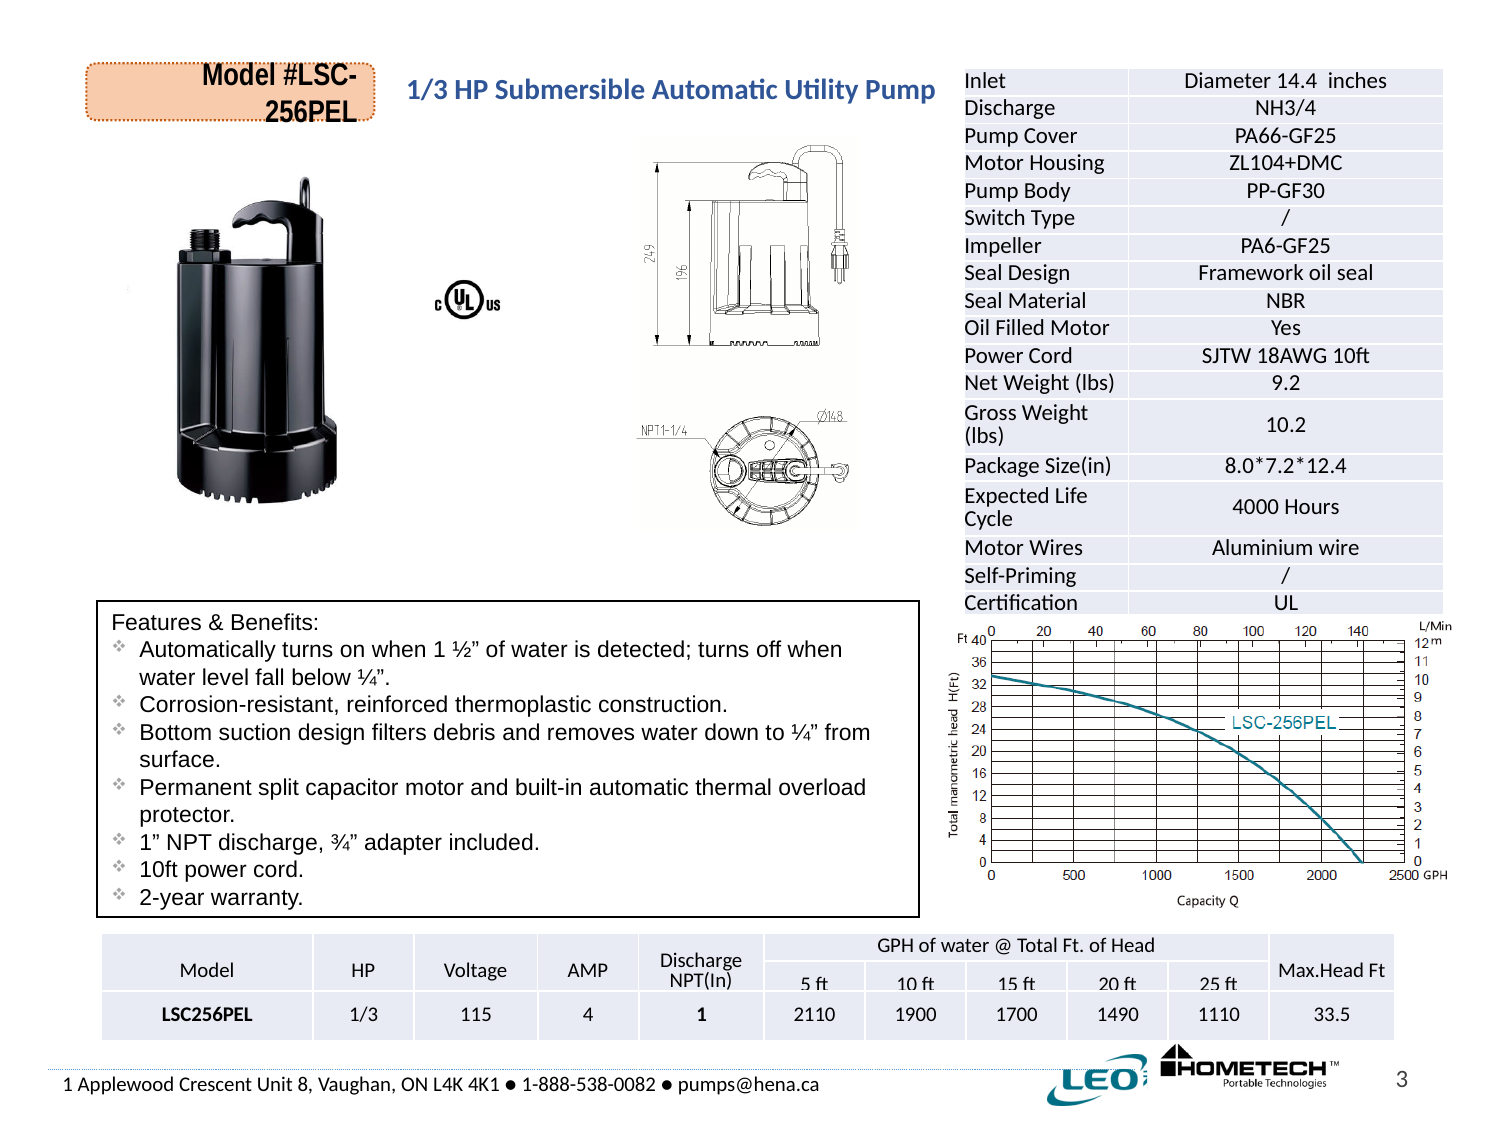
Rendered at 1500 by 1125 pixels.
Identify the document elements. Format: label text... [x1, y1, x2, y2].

table_cell NBR [1129, 290, 1443, 315]
table_cell 25 ft [1169, 962, 1268, 990]
picture [1047, 1054, 1148, 1106]
table_header HP [314, 934, 413, 990]
table_cell Motor Housing [965, 152, 1128, 178]
table_cell UL [1129, 592, 1443, 614]
table_header 1 [640, 992, 763, 1040]
table_cell ZL104+DMC [1129, 152, 1443, 178]
table_cell 5 ft [765, 962, 864, 990]
table_header 1/3 [314, 992, 413, 1040]
table_cell 20 ft [1068, 962, 1167, 990]
table_cell Discharge [965, 97, 1128, 123]
table_header Discharge NPT(In) [639, 934, 763, 990]
text_box 1/3 HP Submersible Automatic Utility Pump [392, 63, 972, 113]
picture [127, 148, 535, 511]
table_cell Oil Filled Motor [965, 317, 1128, 343]
table_header Voltage [415, 934, 537, 990]
table_cell 4000 Hours [1129, 482, 1443, 535]
table_header 4 [539, 992, 638, 1040]
table_cell Power Cord [965, 345, 1128, 370]
table_header 2110 [765, 992, 864, 1040]
table_cell Seal Design [965, 262, 1128, 288]
table_header Max.Head Ft [1270, 934, 1394, 990]
table_header 1110 [1169, 992, 1268, 1040]
table_header GPH of water @ Total Ft. of Head [765, 934, 1268, 960]
picture [1158, 1042, 1341, 1090]
table_cell 15 ft [967, 962, 1066, 990]
table_cell NH3/4 [1129, 97, 1443, 123]
picture [922, 614, 1486, 922]
table_cell Package Size(in) [965, 455, 1128, 480]
table_cell Certification [965, 592, 1128, 614]
table_header 1700 [967, 992, 1066, 1040]
table_cell Expected Life Cycle [965, 482, 1128, 535]
table_cell Framework oil seal [1129, 262, 1443, 288]
text_box Features & Benefits: Automatically turns on when 1 ½” of water is detected; turns off when water level fall below ¼”. Corrosion-resistant, reinforced thermoplastic construction. Bottom suction design filters debris and removes water down to ¼” from surface. Permanent split capacitor motor and built-in automatic thermal overload protector. 1” NPT discharge, ¾” adapter included. 10ft power cord. 2-year warranty. [96, 600, 920, 918]
table_cell SJTW 18AWG 10ft [1129, 345, 1443, 370]
table_header 33.5 [1270, 992, 1394, 1040]
table_cell 10.2 [1129, 400, 1443, 453]
table_cell Self-Priming [965, 565, 1128, 590]
table_header LSC256PEL [102, 992, 312, 1040]
table_cell 9.2 [1129, 372, 1443, 398]
table_cell / [1129, 565, 1443, 590]
picture [634, 136, 861, 531]
table_cell Aluminium wire [1129, 537, 1443, 563]
table_cell / [1129, 207, 1443, 233]
table_header 1490 [1068, 992, 1167, 1040]
table_cell Pump Body [965, 179, 1128, 205]
table_cell Impeller [965, 235, 1128, 260]
table_header Model [102, 934, 312, 990]
table_cell Gross Weight (lbs) [965, 400, 1128, 453]
text_box Model #LSC-256PEL [85, 62, 376, 122]
table_cell 10 ft [866, 962, 965, 990]
table_cell 8.0*7.2*12.4 [1129, 455, 1443, 480]
table_cell PA66-GF25 [1129, 124, 1443, 150]
table_cell Net Weight (lbs) [965, 372, 1128, 398]
table_cell PA6-GF25 [1129, 235, 1443, 260]
table_cell Yes [1129, 317, 1443, 343]
table_header 1900 [866, 992, 965, 1040]
slide_number 3 [1380, 1054, 1461, 1115]
table_cell Motor Wires [965, 537, 1128, 563]
table_header AMP [538, 934, 638, 990]
table_header 115 [415, 992, 537, 1040]
table_cell PP-GF30 [1129, 179, 1443, 205]
table_header Inlet [965, 69, 1128, 95]
table_header Diameter 14.4 inches [1129, 69, 1443, 95]
table_cell Pump Cover [965, 124, 1128, 150]
table_cell Switch Type [965, 207, 1128, 233]
table_cell Seal Material [965, 290, 1128, 315]
